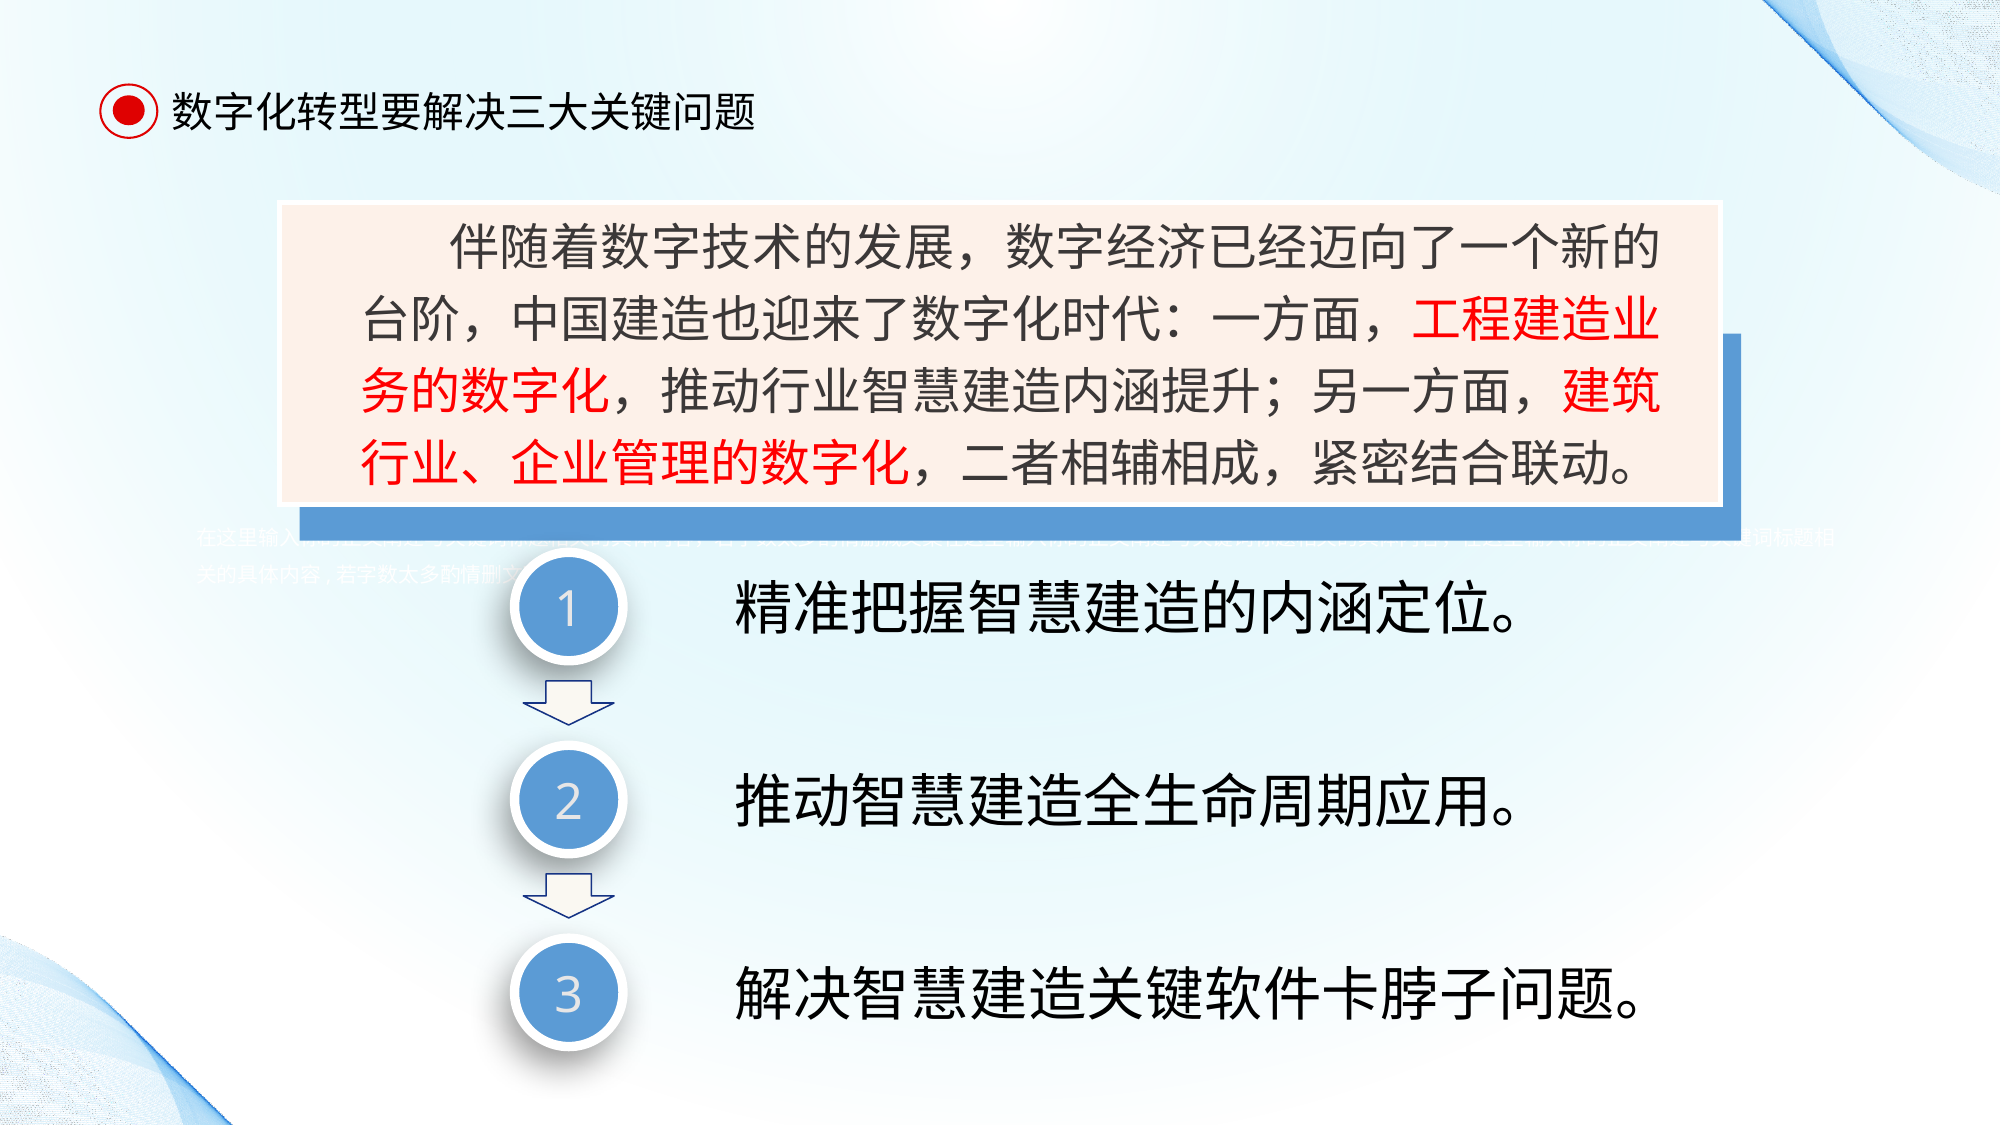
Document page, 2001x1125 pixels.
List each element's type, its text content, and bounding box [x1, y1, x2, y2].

text_box 推动智慧建造全生命周期应用。 [719, 756, 1631, 842]
text_box 伴随着数字技术的发展，数字经济已经迈向了一个新的台阶，中国建造也迎来了数字化时代：一方面，工程建造业务的数字化，推动行业智慧建造内涵提升；另一方面，建筑行业、企业管理的数字化，二者相辅相成，紧密结合联动。 [345, 195, 1676, 202]
text_box 精准把握智慧建造的内涵定位。 [719, 563, 1631, 649]
text_box 数字化转型要解决三大关键问题 [156, 78, 771, 144]
text_box 3 [514, 937, 624, 1048]
text_box 1 [514, 551, 624, 662]
text_box 解决智慧建造关键软件卡脖子问题。 [719, 949, 1631, 1035]
text_box [523, 873, 615, 918]
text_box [100, 84, 158, 138]
picture [0, 783, 232, 1125]
text_box [523, 680, 614, 726]
picture [1767, 0, 2001, 346]
text_box 在这里输入你的正文阐述与关键词标题相关的具体内容，若字数太多酌情删减文案在这里输入你的正文阐述与关键词标题相关的具体内容，在这里输入你的正文阐述与关键词标题相关的具体内容,若字数太多酌情删文案…… [181, 504, 1852, 632]
text_box 2 [514, 744, 624, 855]
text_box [279, 202, 1742, 541]
